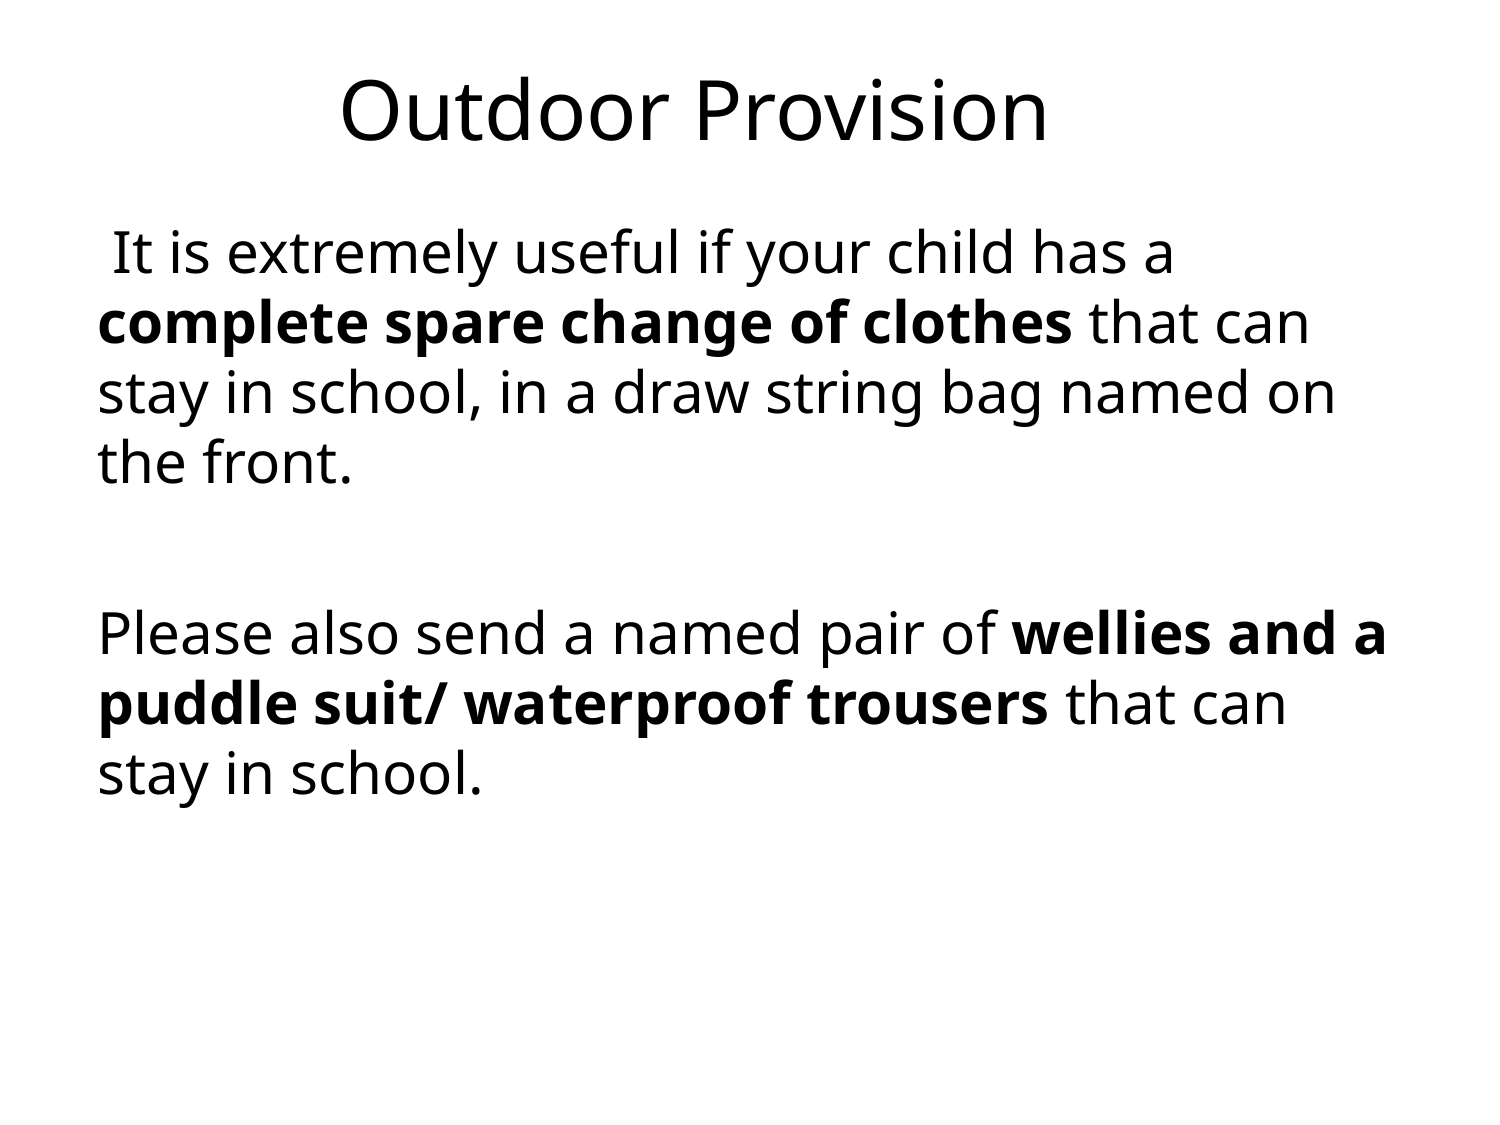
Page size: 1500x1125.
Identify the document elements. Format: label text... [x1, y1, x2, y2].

title Outdoor Provision [57, 0, 1333, 166]
subtitle It is extremely useful if your child has a complete spare change of clothes that can stay in school, in a draw string bag named on the front. Please also send a named pair of wellies and a puddle suit/ waterproof trousers that can stay in school. [82, 208, 1418, 1047]
